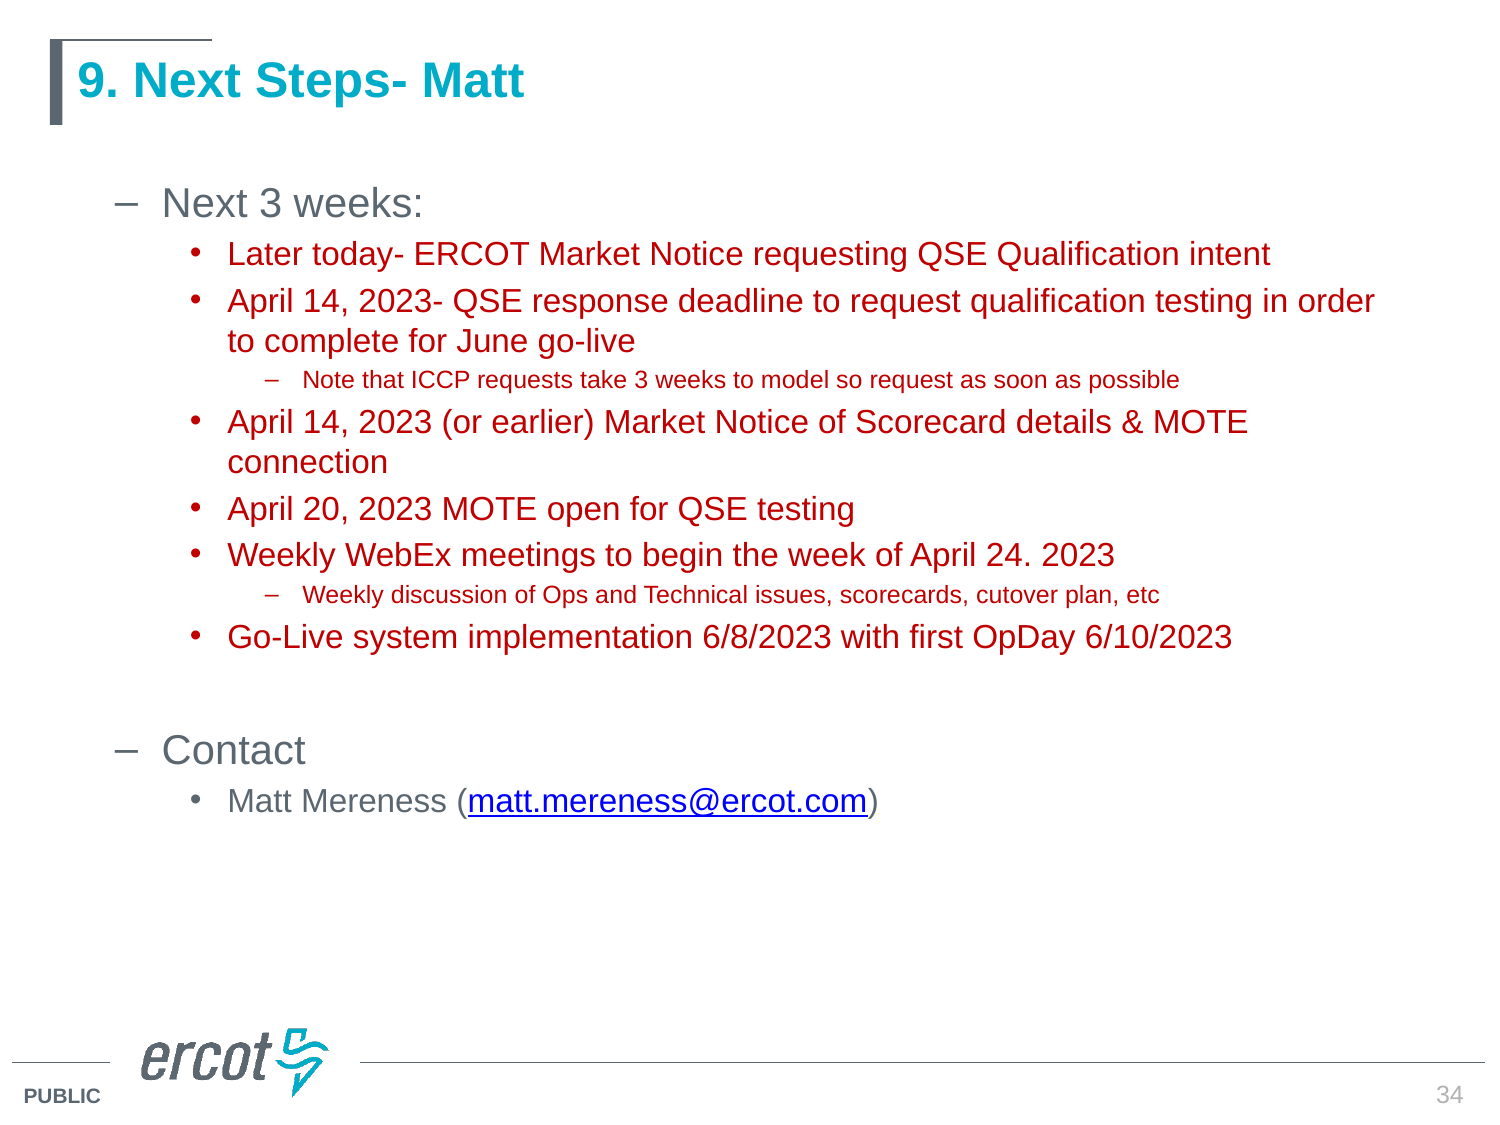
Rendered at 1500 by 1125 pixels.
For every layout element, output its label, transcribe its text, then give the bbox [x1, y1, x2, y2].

list Next 3 weeks: Later today- ERCOT Market Notice requesting QSE Qualification intent April 14, 2023- QSE response deadline to request qualification testing in order to complete for June go-live Note that ICCP requests take 3 weeks to model so request as soon as possible April 14, 2023 (or earlier) Market Notice of Scorecard details & MOTE connection April 20, 2023 MOTE open for QSE testing Weekly WebEx meetings to begin the week of April 24. 2023 Weekly discussion of Ops and Technical issues, scorecards, cutover plan, etc Go-Live system implementation 6/8/2023 with first OpDay 6/10/2023 Contact Matt Mereness (matt.mereness@ercot.com) [24, 125, 1425, 1013]
slide_number 34 [1412, 1076, 1488, 1112]
title 9. Next Steps- Matt [62, 39, 1450, 163]
picture [137, 1024, 332, 1100]
